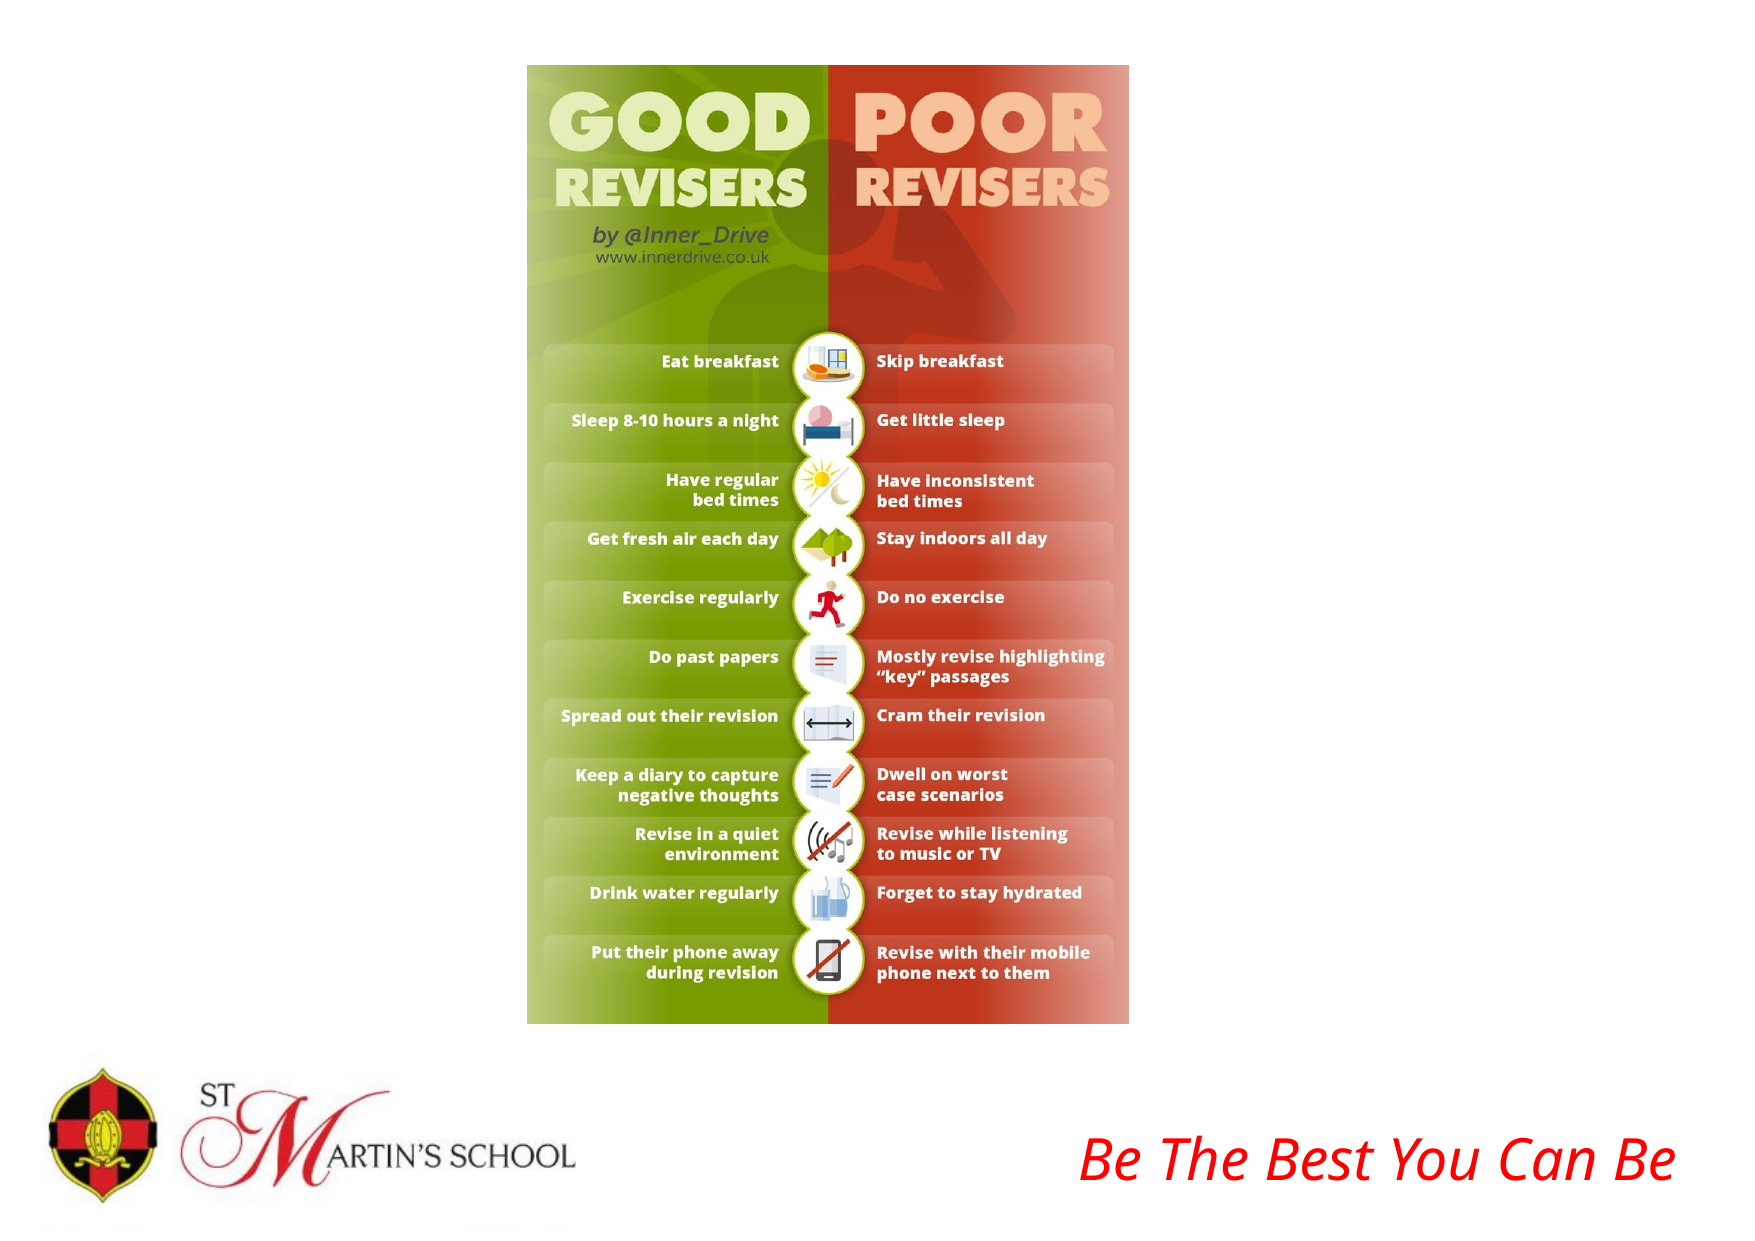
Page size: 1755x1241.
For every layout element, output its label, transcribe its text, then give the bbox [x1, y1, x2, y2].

picture [526, 65, 1129, 1024]
picture [0, 1052, 678, 1230]
text_box Be The Best You Can Be [1063, 1115, 1755, 1241]
